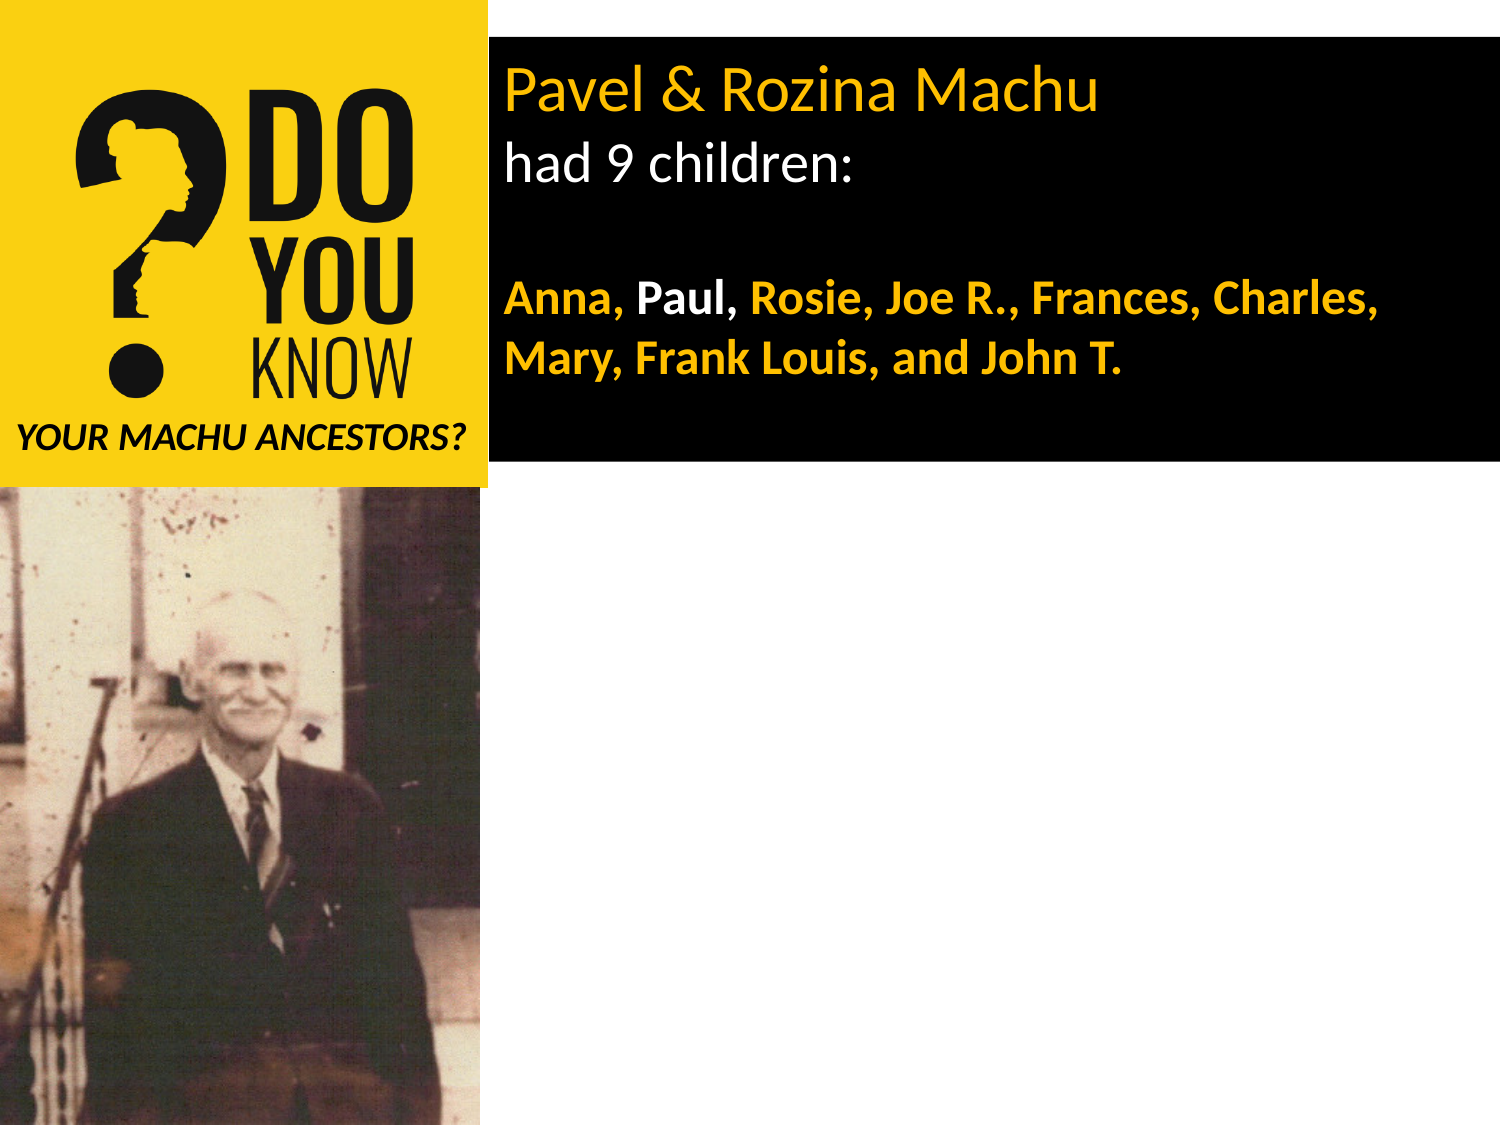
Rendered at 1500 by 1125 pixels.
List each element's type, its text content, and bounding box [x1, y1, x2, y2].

picture [0, 487, 480, 1125]
text_box Pavel & Rozina Machu had 9 children: Anna, Paul, Rosie, Joe R., Frances, Charles, Mary, Frank Louis, and John T. [491, 36, 1500, 462]
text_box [0, 0, 488, 488]
